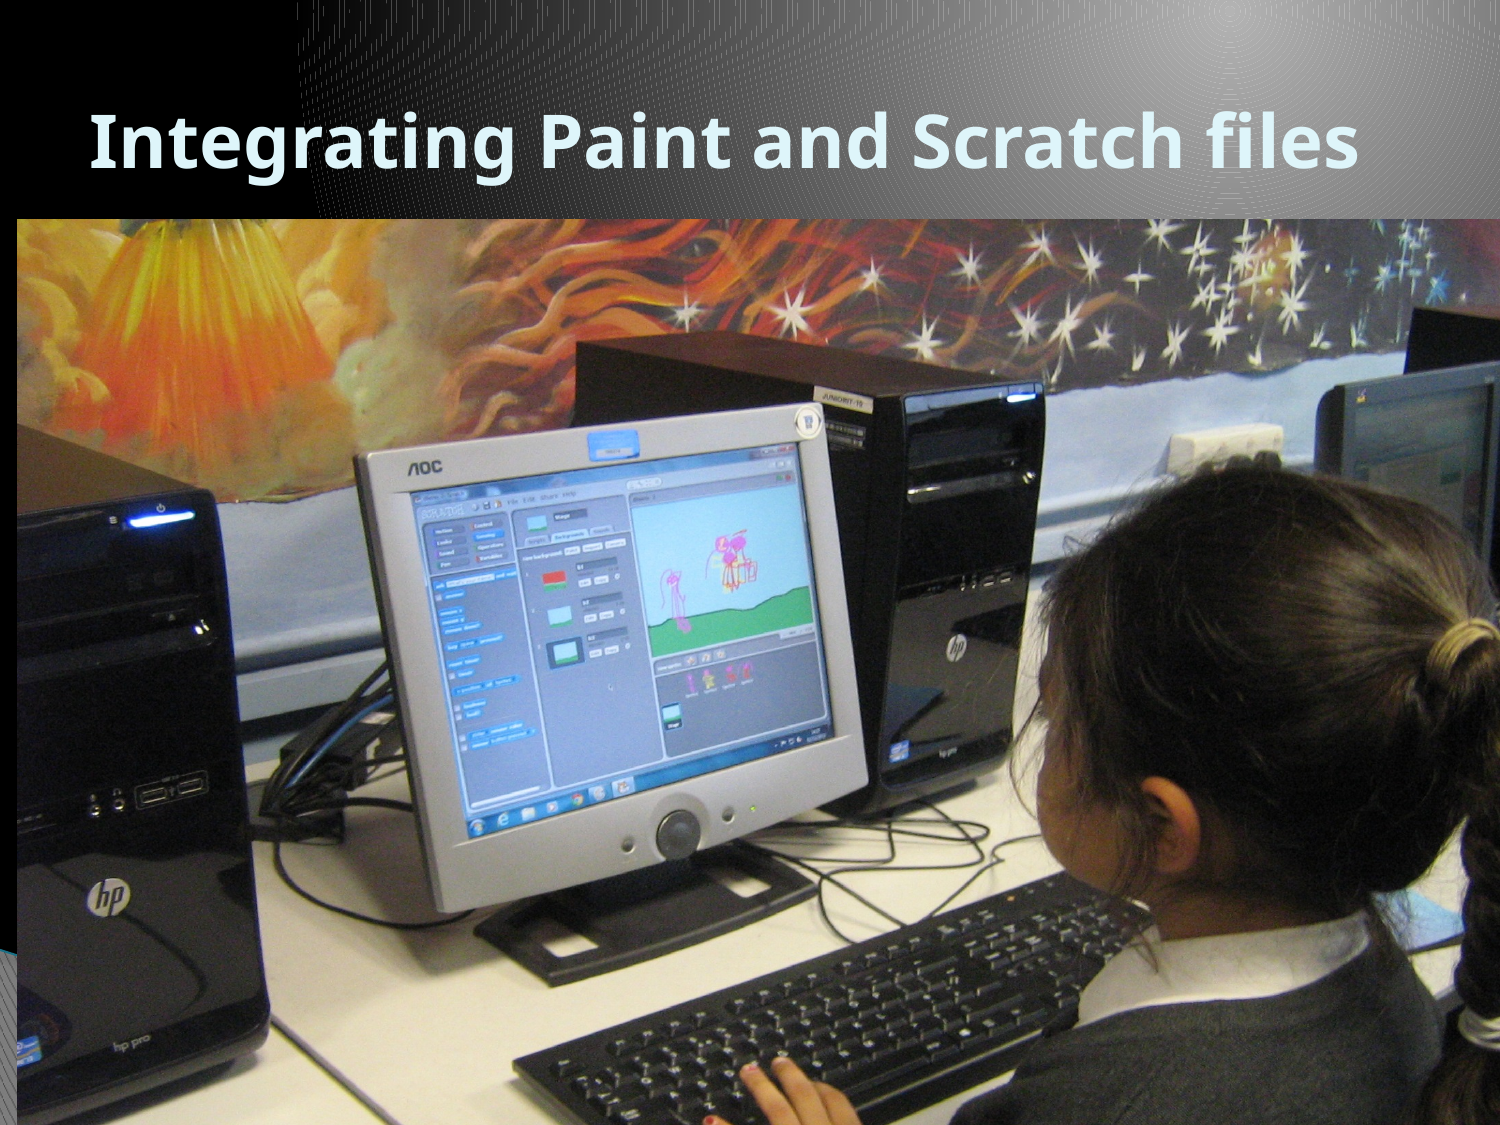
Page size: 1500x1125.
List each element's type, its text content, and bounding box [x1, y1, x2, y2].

title Integrating Paint and Scratch files [75, 45, 1425, 219]
picture [0, 219, 1500, 1125]
